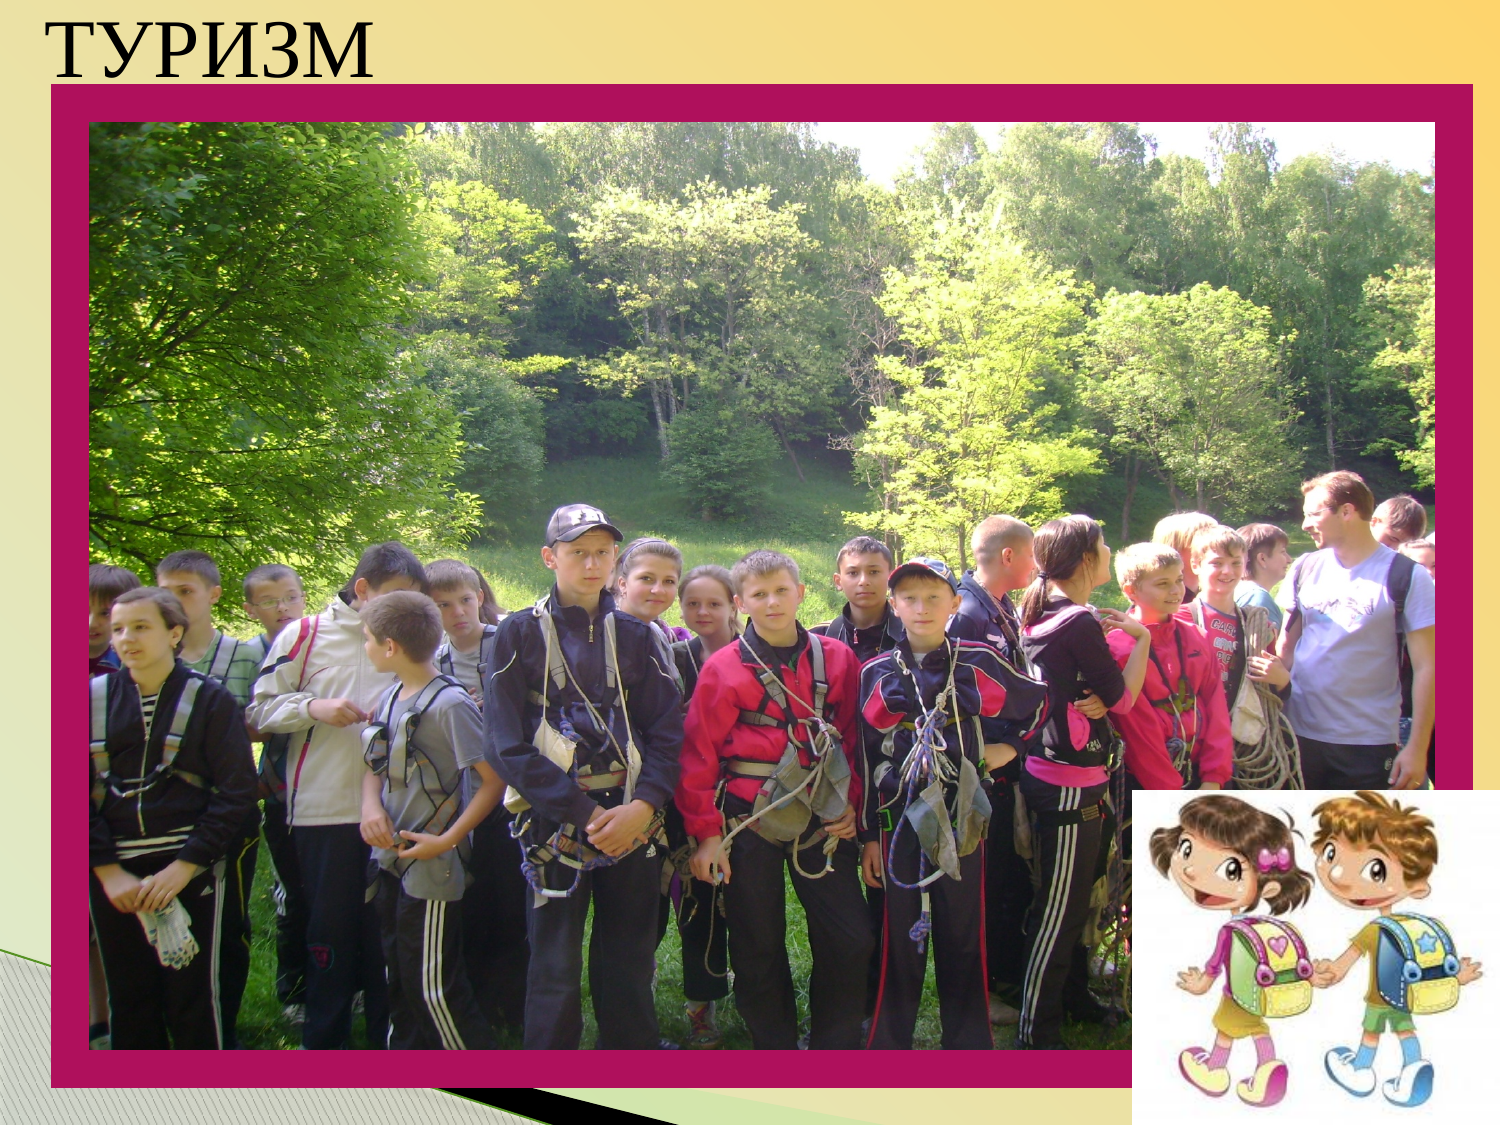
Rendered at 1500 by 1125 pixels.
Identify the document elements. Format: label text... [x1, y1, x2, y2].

picture [88, 121, 1500, 1125]
text_box ТУРИЗМ [29, 0, 1459, 102]
